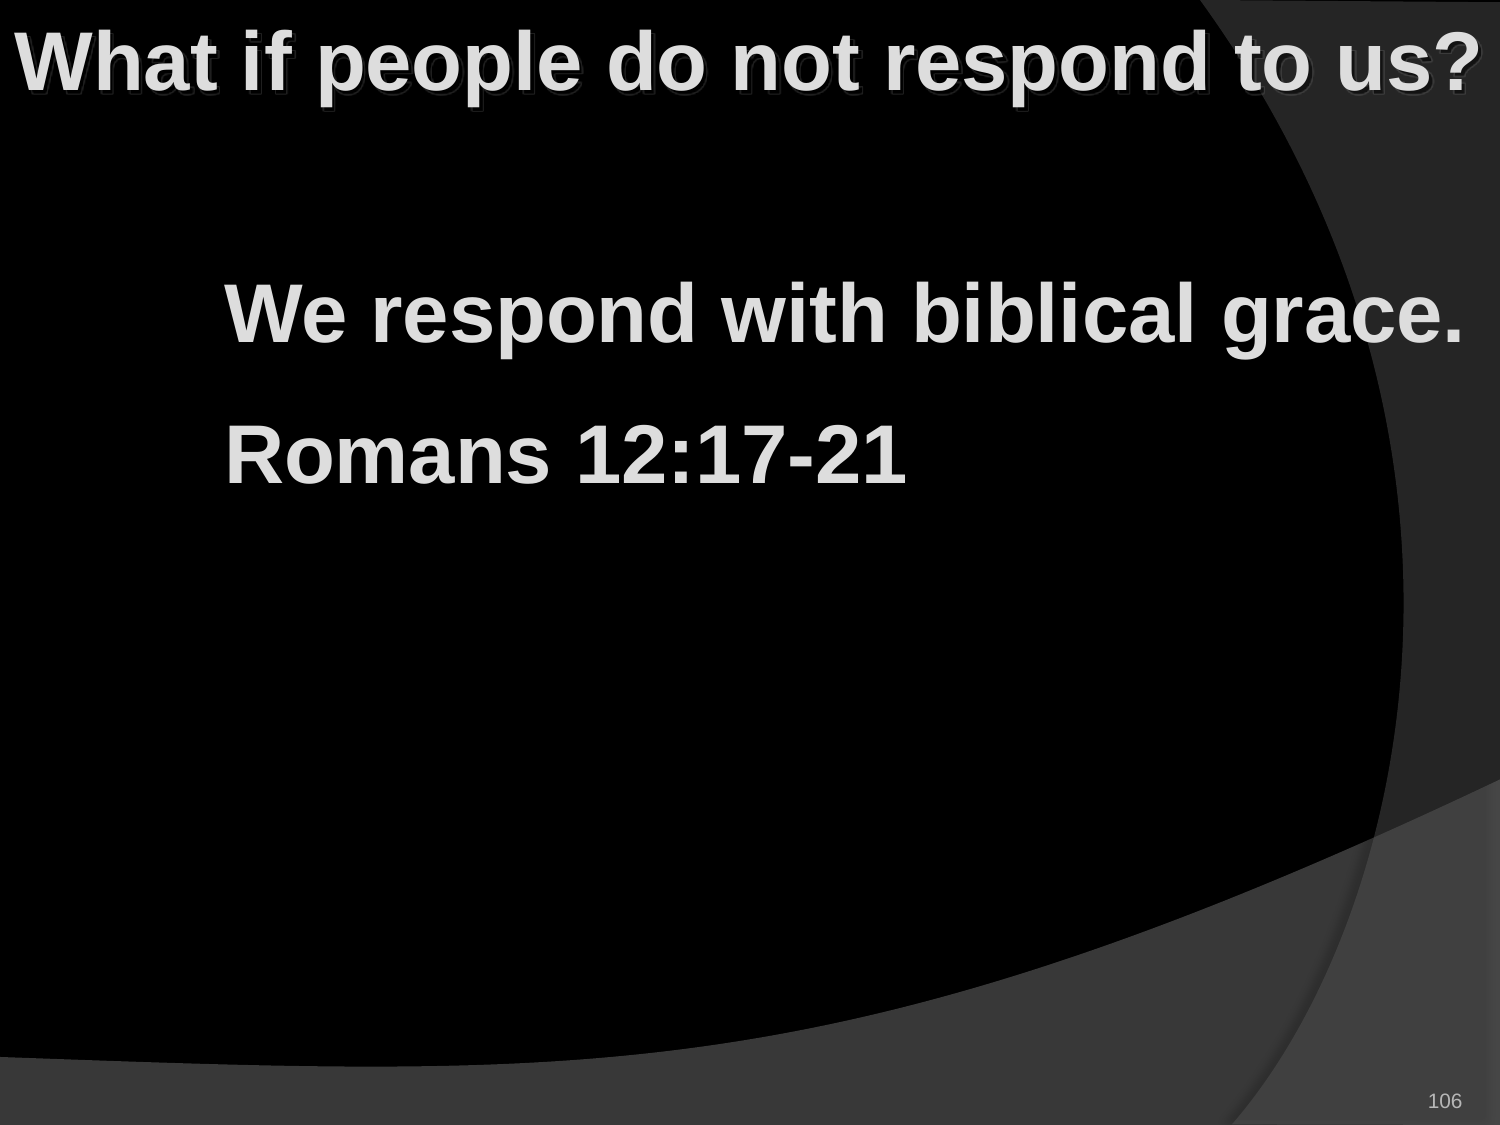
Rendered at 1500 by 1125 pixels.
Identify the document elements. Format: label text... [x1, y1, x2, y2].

text_box What if people do not respond to us? [0, 0, 1500, 215]
slide_number 106 [1337, 1053, 1463, 1114]
text_box We respond with biblical grace. Romans 12:17-21 [3, 251, 1500, 650]
